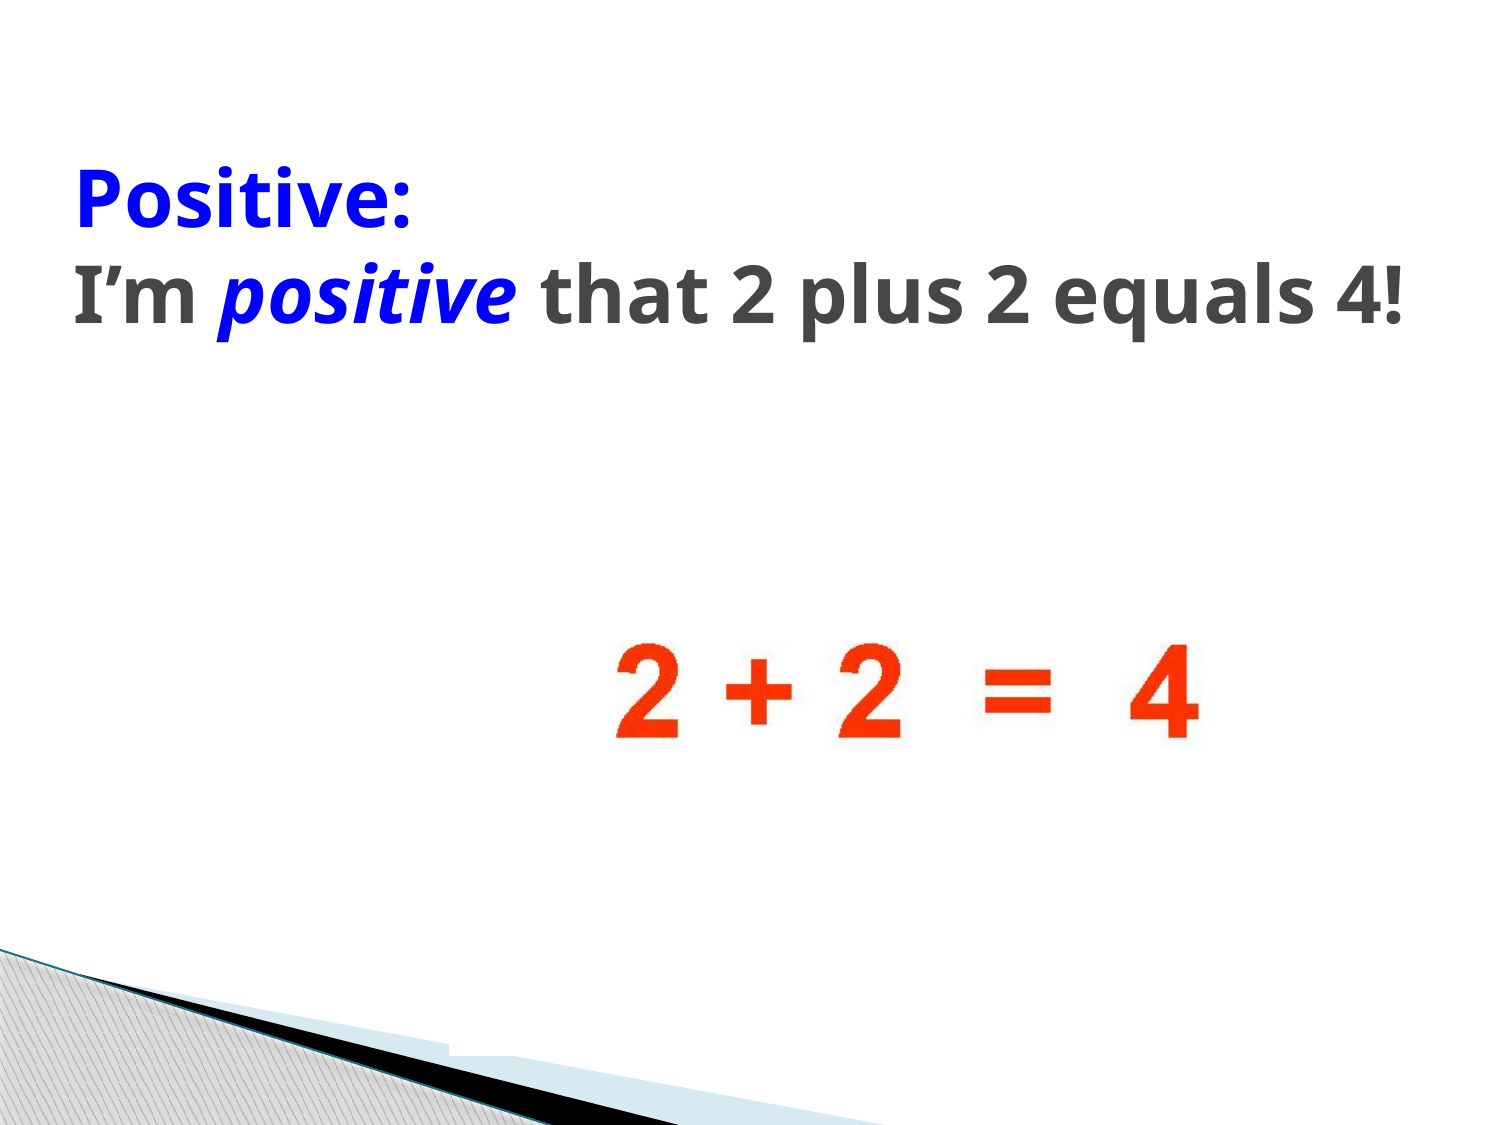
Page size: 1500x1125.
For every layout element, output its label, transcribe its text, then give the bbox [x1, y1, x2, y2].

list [278, 349, 1500, 1056]
title Positive: I’m positive that 2 plus 2 equals 4! [59, 40, 1500, 350]
